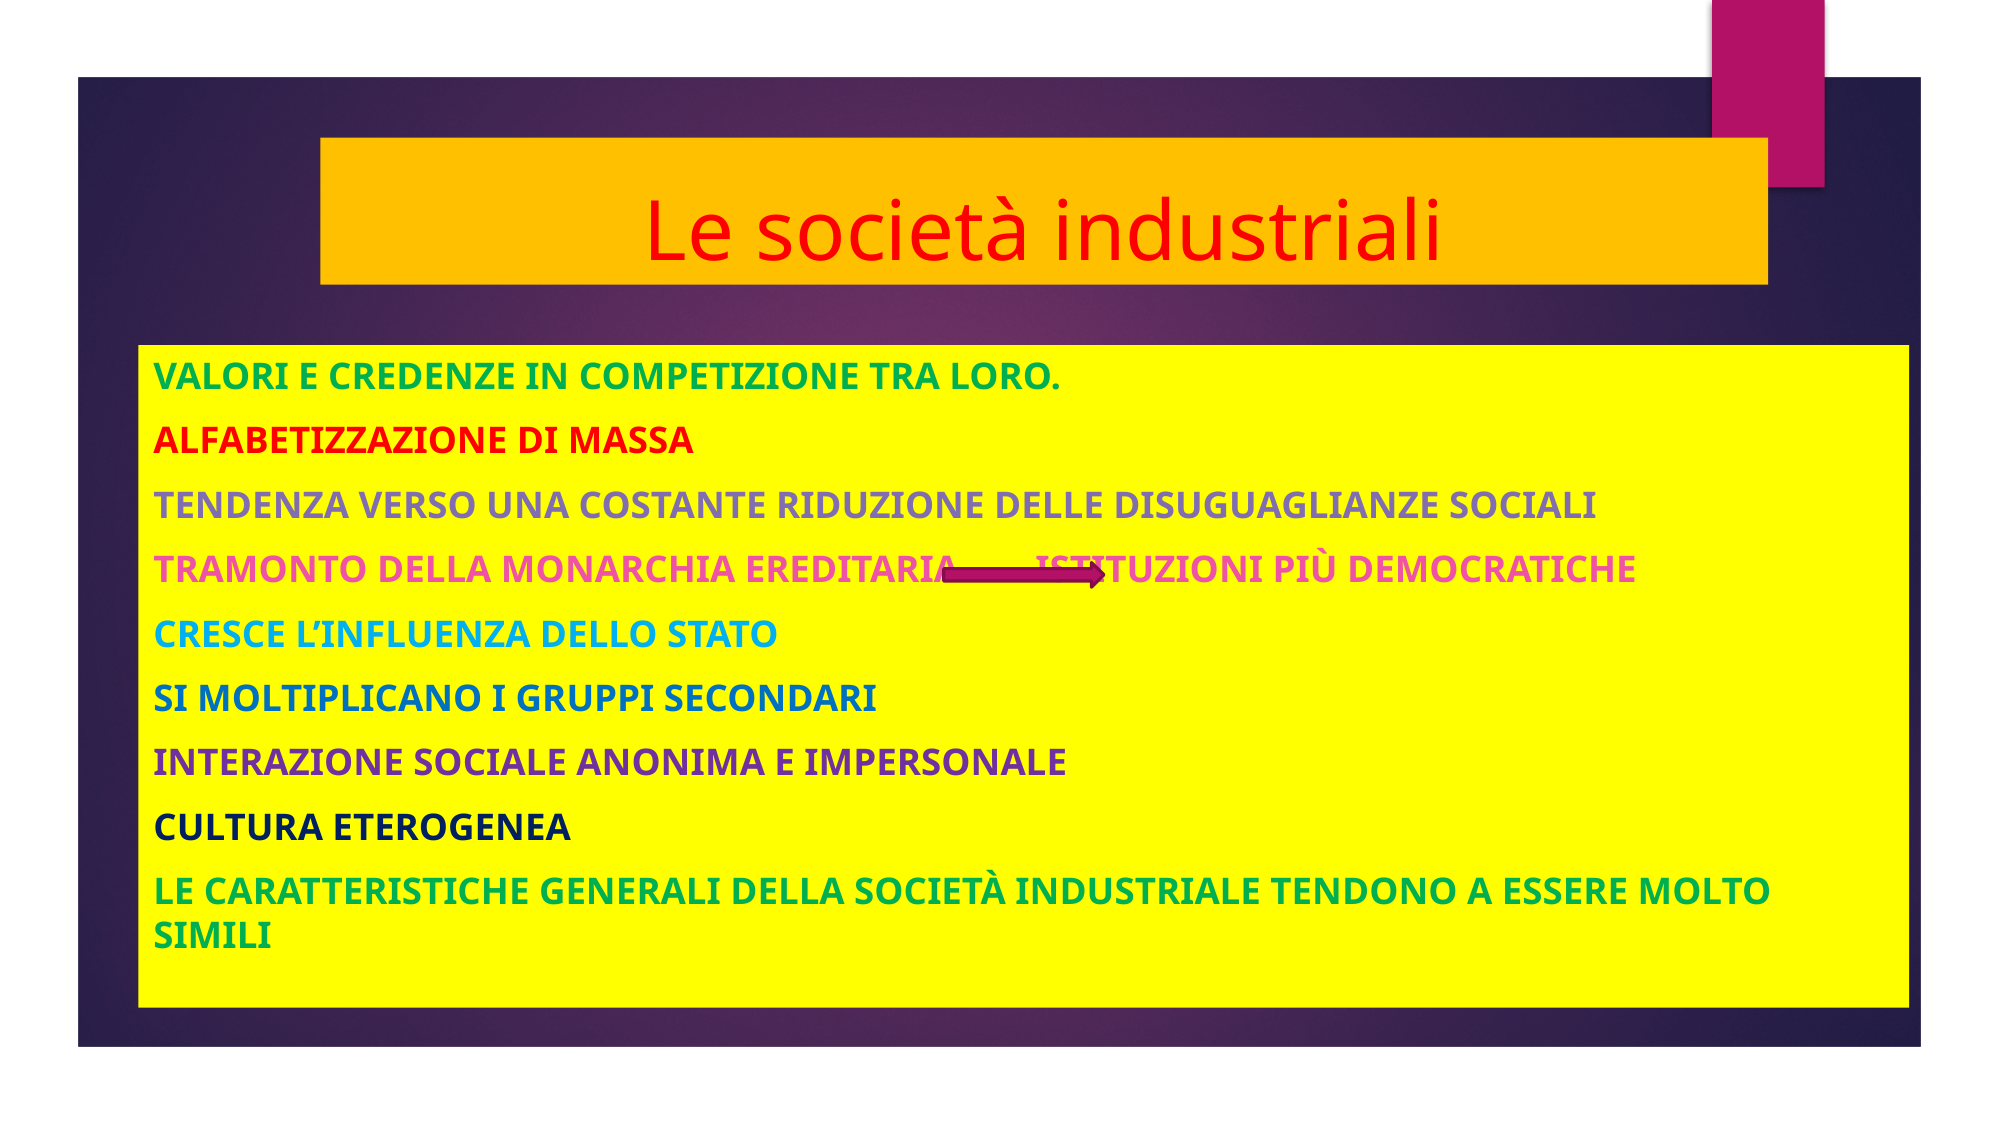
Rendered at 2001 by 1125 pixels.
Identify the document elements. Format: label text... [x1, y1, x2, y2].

title Le società industriali [320, 137, 1769, 285]
text_box [942, 561, 1106, 589]
subtitle Valori e credenze in competizione tra loro. Alfabetizzazione di massa Tendenza verso una costante riduzione delle disuguaglianze sociali Tramonto della monarchia ereditaria istituzioni più democratiche Cresce l’influenza dello stato Si moltiplicano i gruppi secondari Interazione sociale anonima e impersonale Cultura eterogenea Le caratteristiche generali della società industriale tendono a essere molto simili [138, 345, 1910, 1008]
